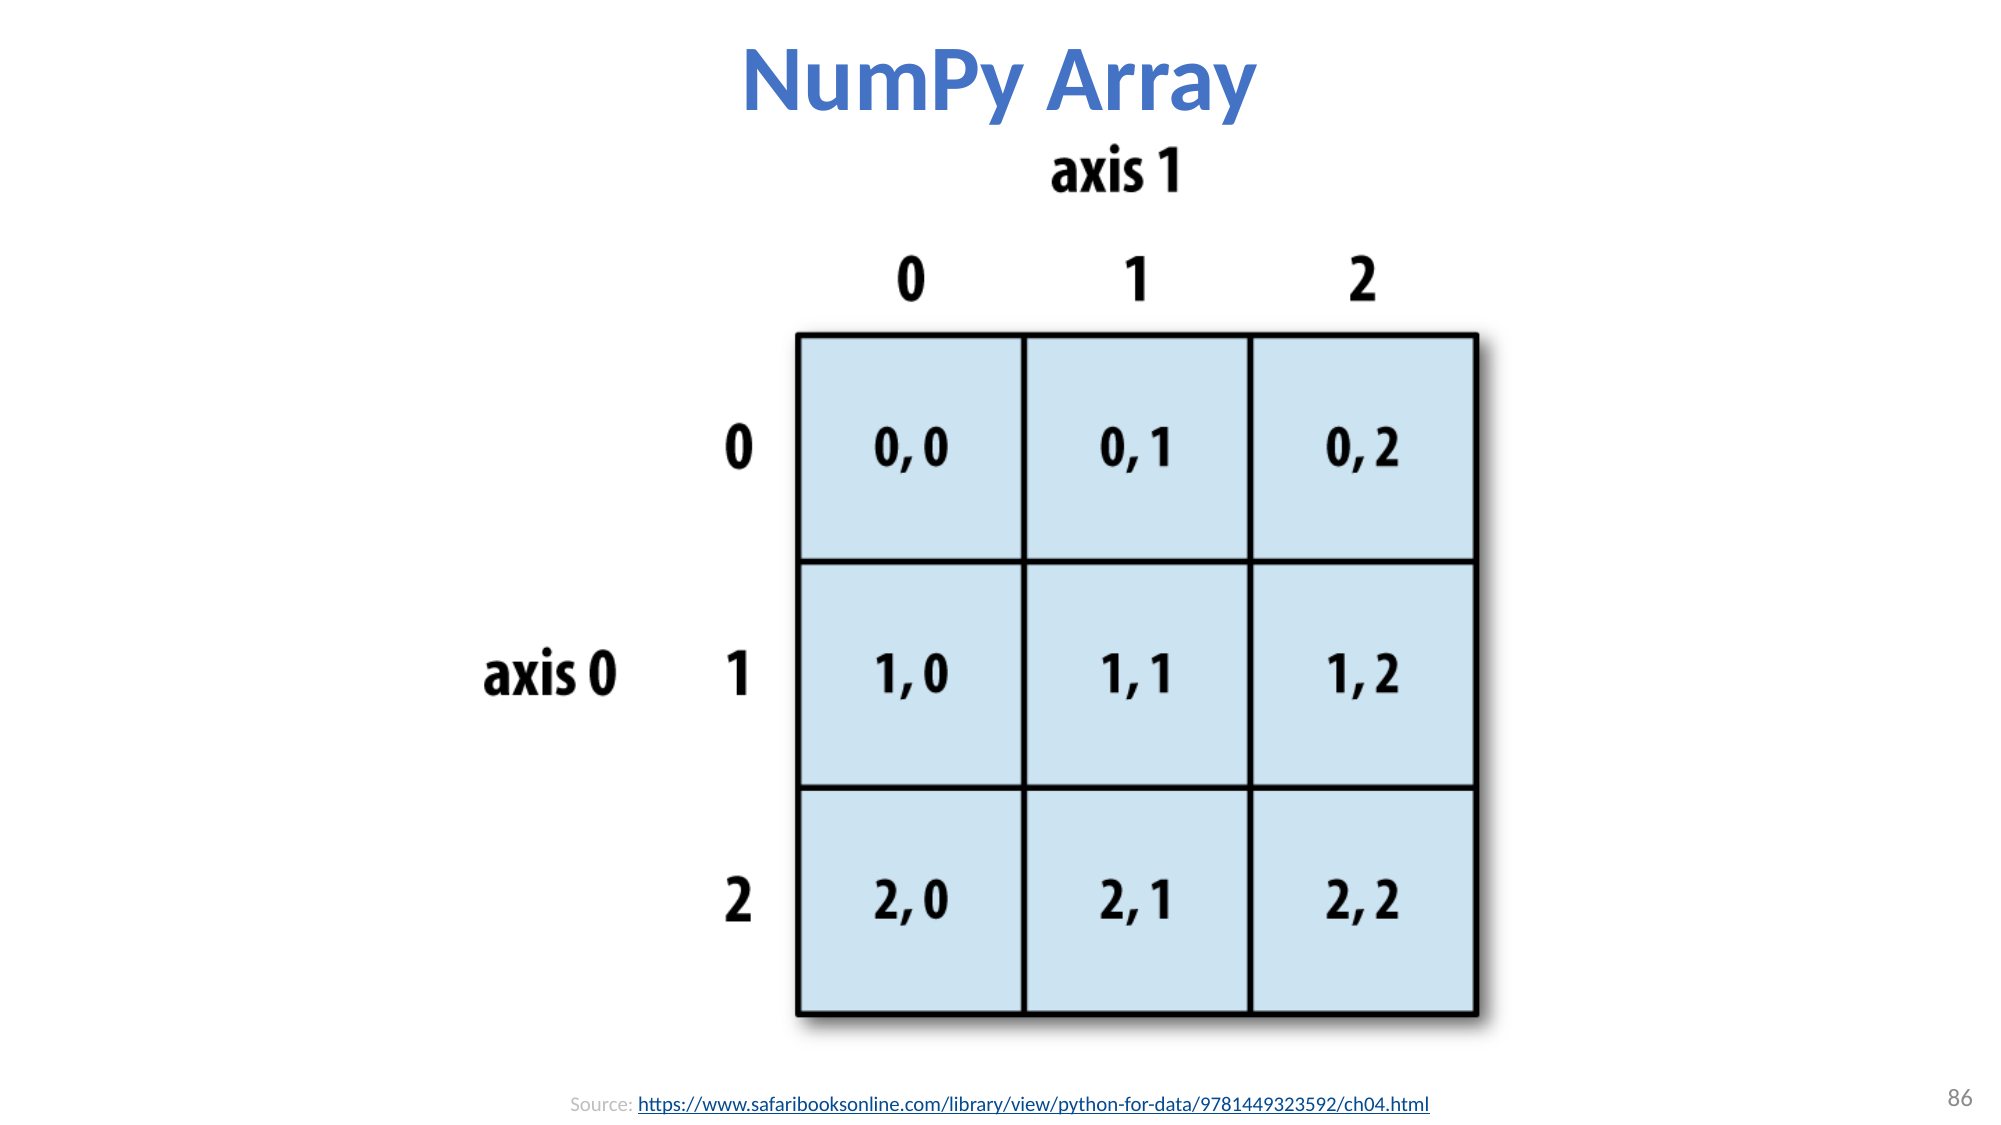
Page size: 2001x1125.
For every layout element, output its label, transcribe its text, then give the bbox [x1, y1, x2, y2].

slide_number 86 [1830, 1076, 1989, 1116]
title NumPy Array [324, 8, 1675, 138]
picture [483, 134, 1517, 1055]
text_box Source: https://www.safaribooksonline.com/library/view/python-for-data/9781449323592/ch04.html [362, 1083, 1638, 1123]
